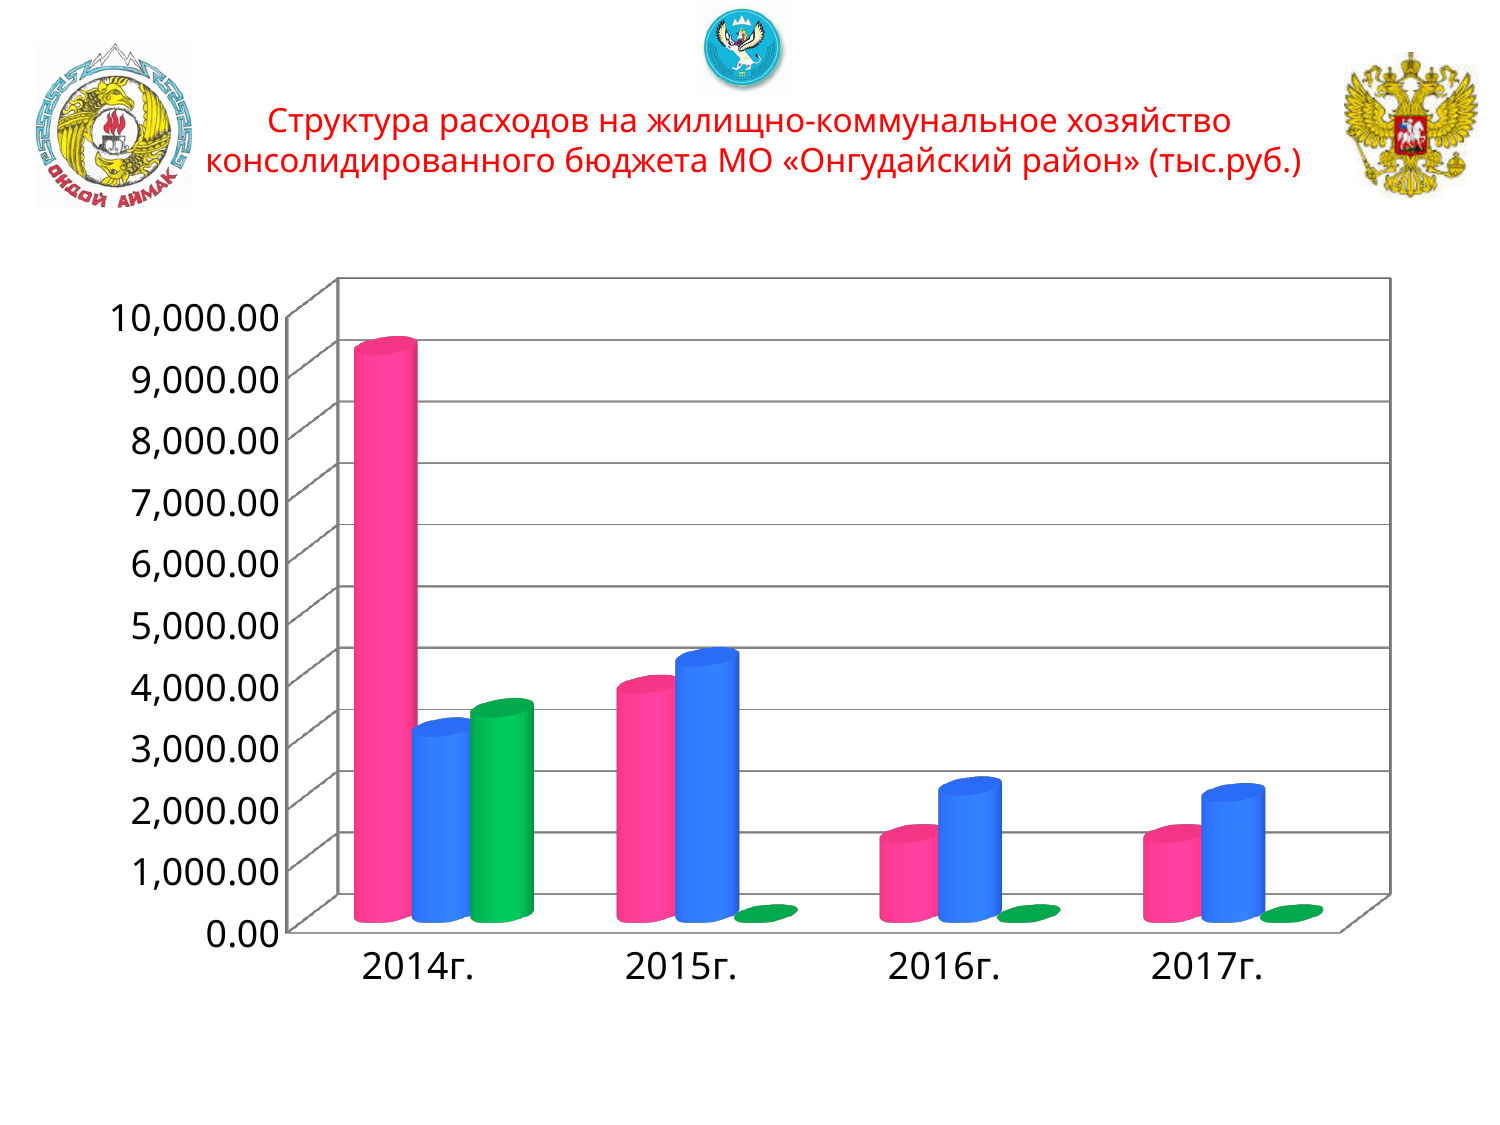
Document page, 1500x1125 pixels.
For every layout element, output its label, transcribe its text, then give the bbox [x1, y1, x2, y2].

picture [1344, 52, 1478, 199]
picture [35, 42, 193, 209]
picture [696, 1, 792, 97]
title Структура расходов на жилищно-коммунальное хозяйство консолидированного бюджета МО «Онгудайский район» (тыс.руб.) [75, 45, 1425, 233]
chart [74, 262, 1426, 1006]
